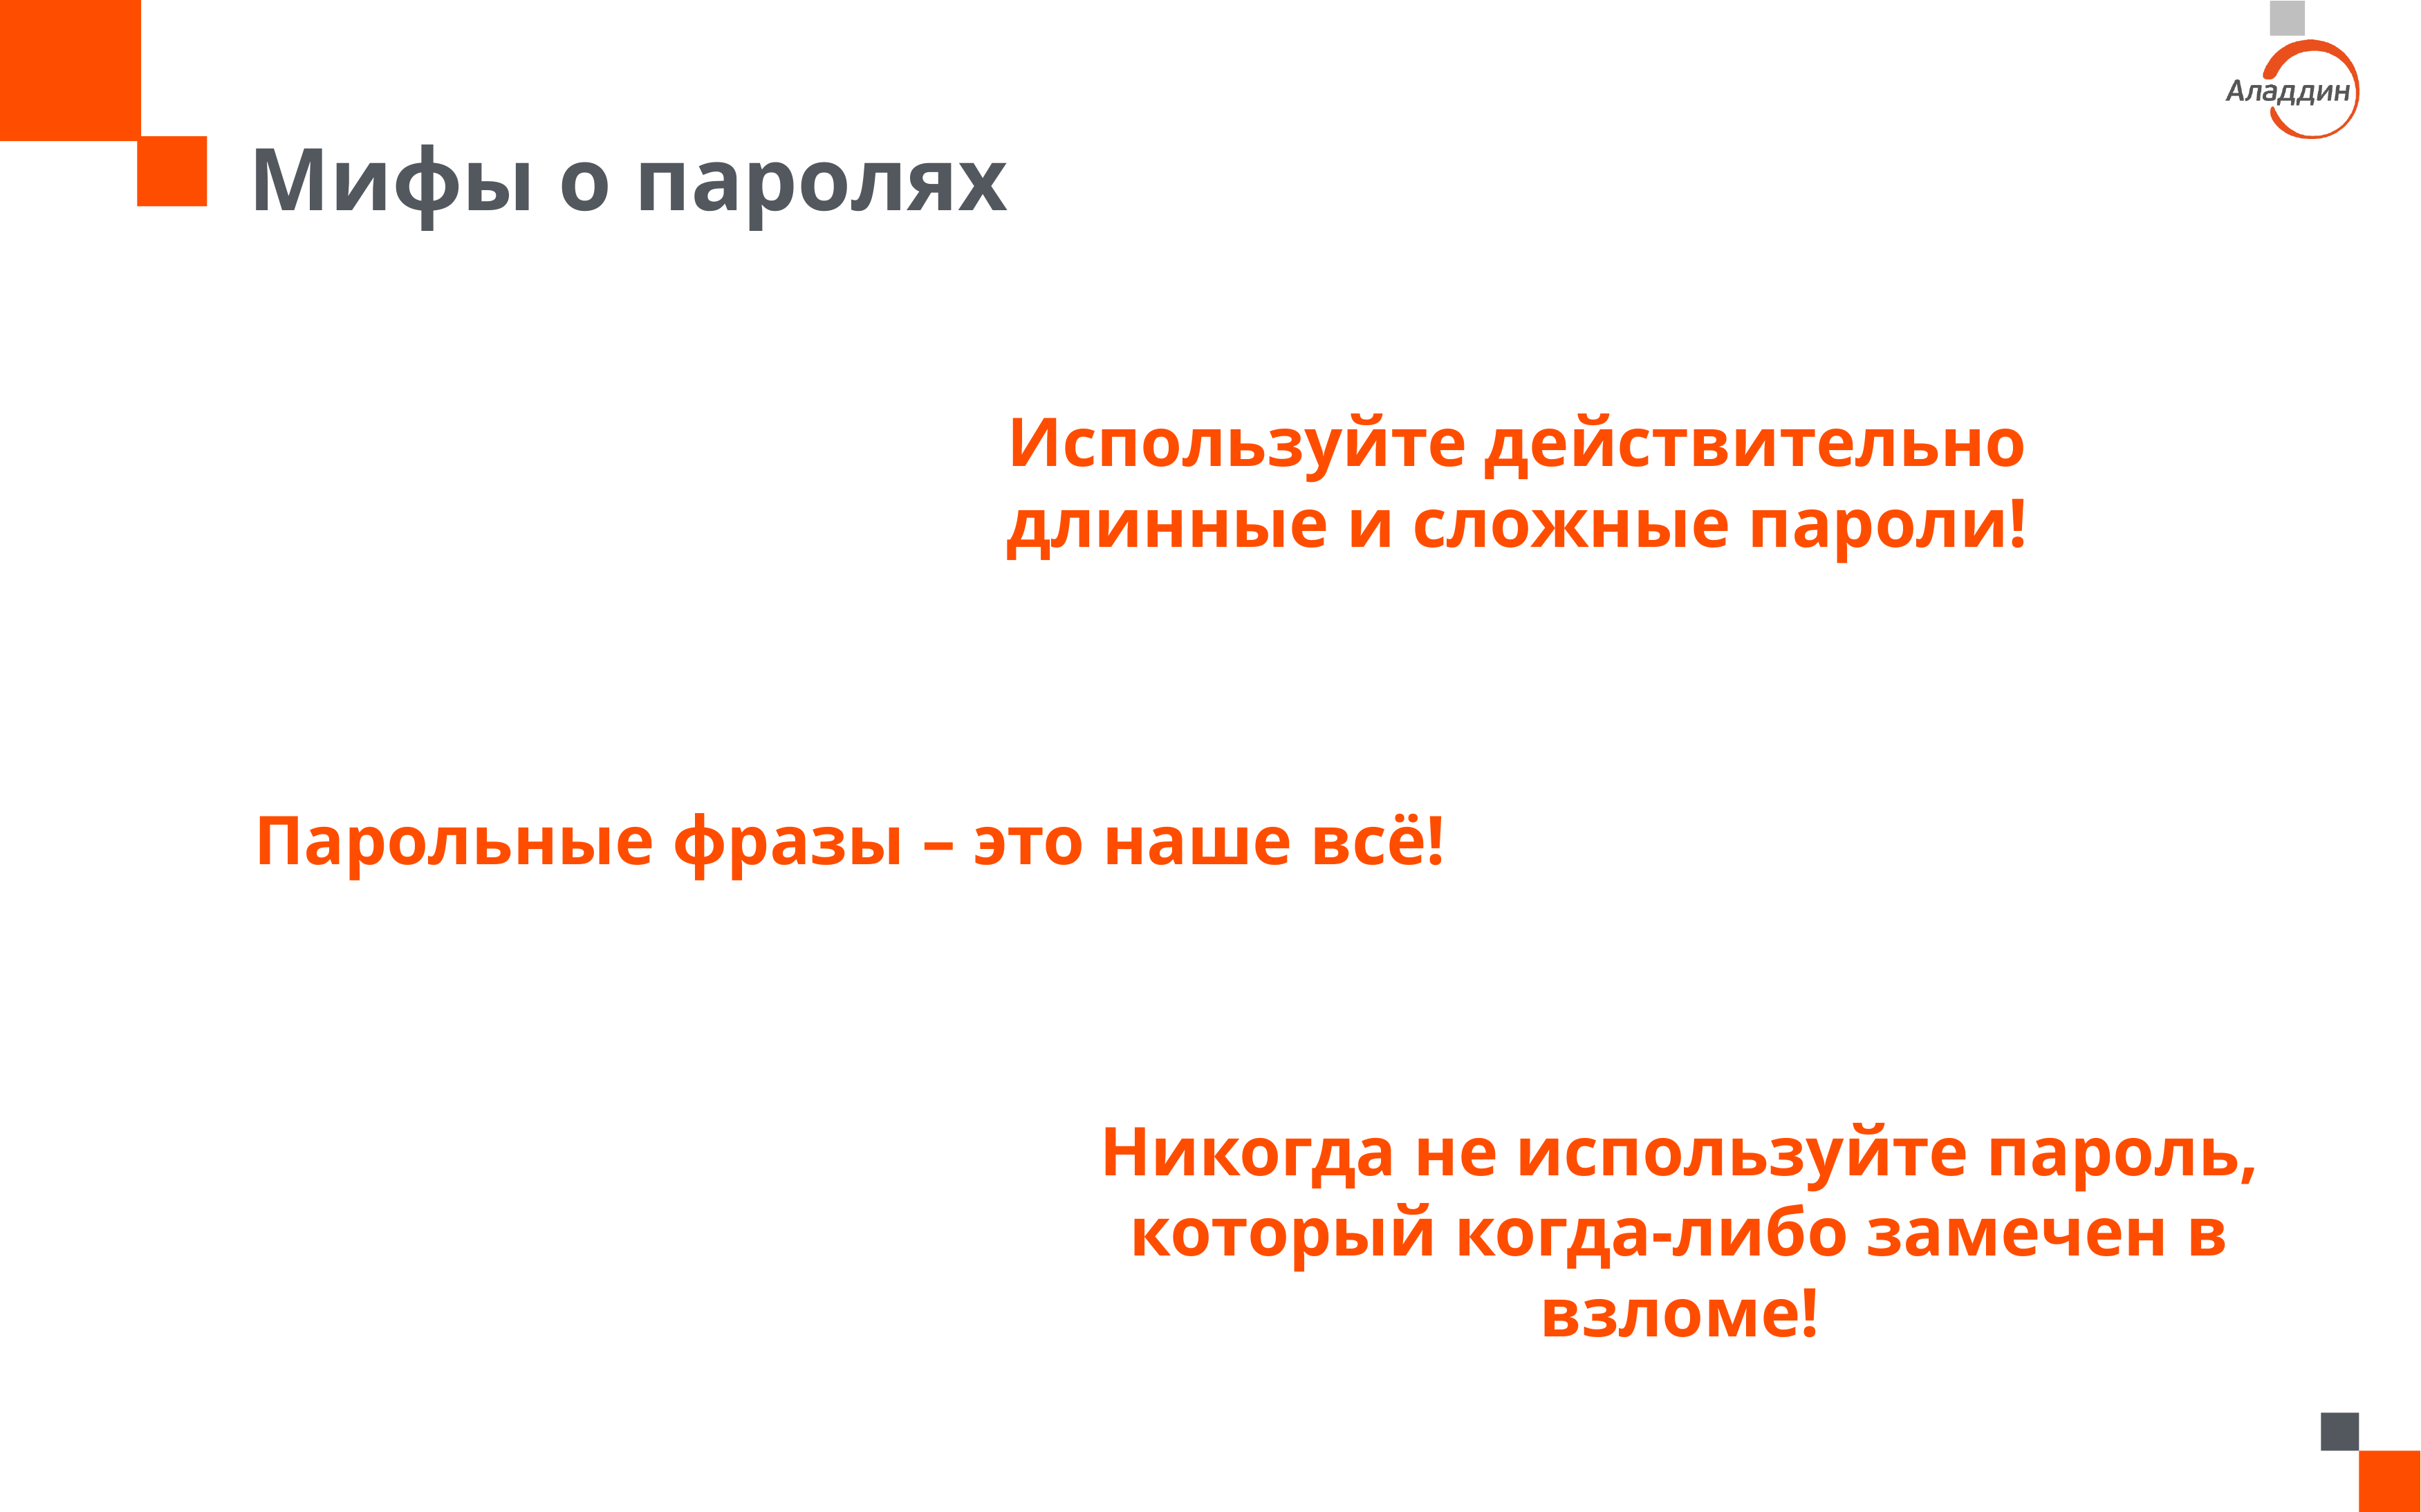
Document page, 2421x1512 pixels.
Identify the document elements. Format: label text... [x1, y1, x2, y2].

text_box Никогда не используйте пароль, который когда-либо замечен в взломе! [1020, 1103, 2339, 1356]
text_box [2268, 0, 2306, 37]
text_box Используйте действительно длинные и сложные пароли! [857, 394, 2177, 566]
list Мифы о паролях [238, 119, 2272, 307]
picture [2225, 39, 2359, 139]
text_box Парольные фразы – это наше всё! [190, 792, 1510, 883]
